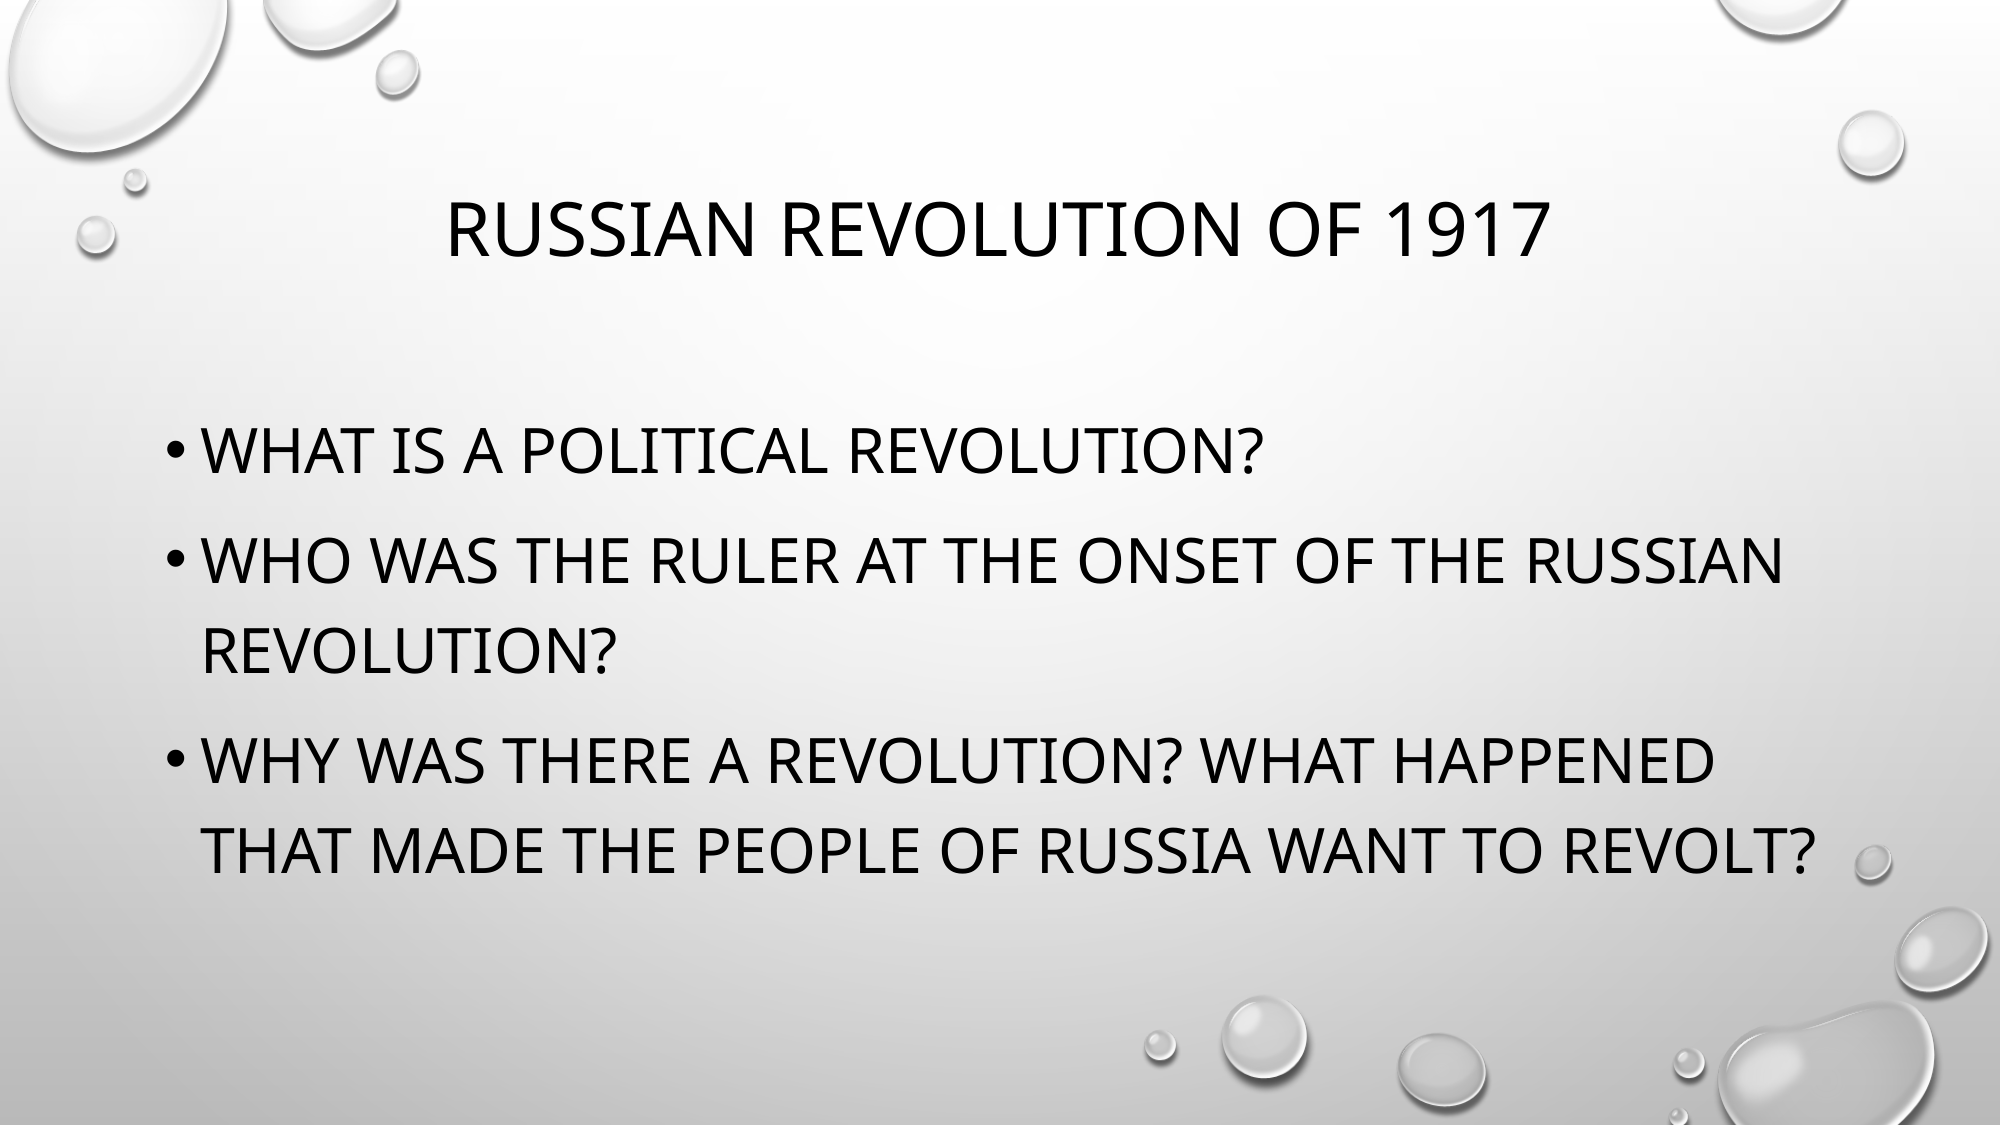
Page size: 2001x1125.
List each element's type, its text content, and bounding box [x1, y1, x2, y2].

picture [0, 0, 2000, 1125]
list What is a political Revolution? Who Was the ruler at the onset of the Russian revolution? Why was there a revolution? What happened that made the people of Russia want to revolt? [149, 388, 1850, 950]
title Russian Revolution of 1917 [149, 101, 1851, 364]
